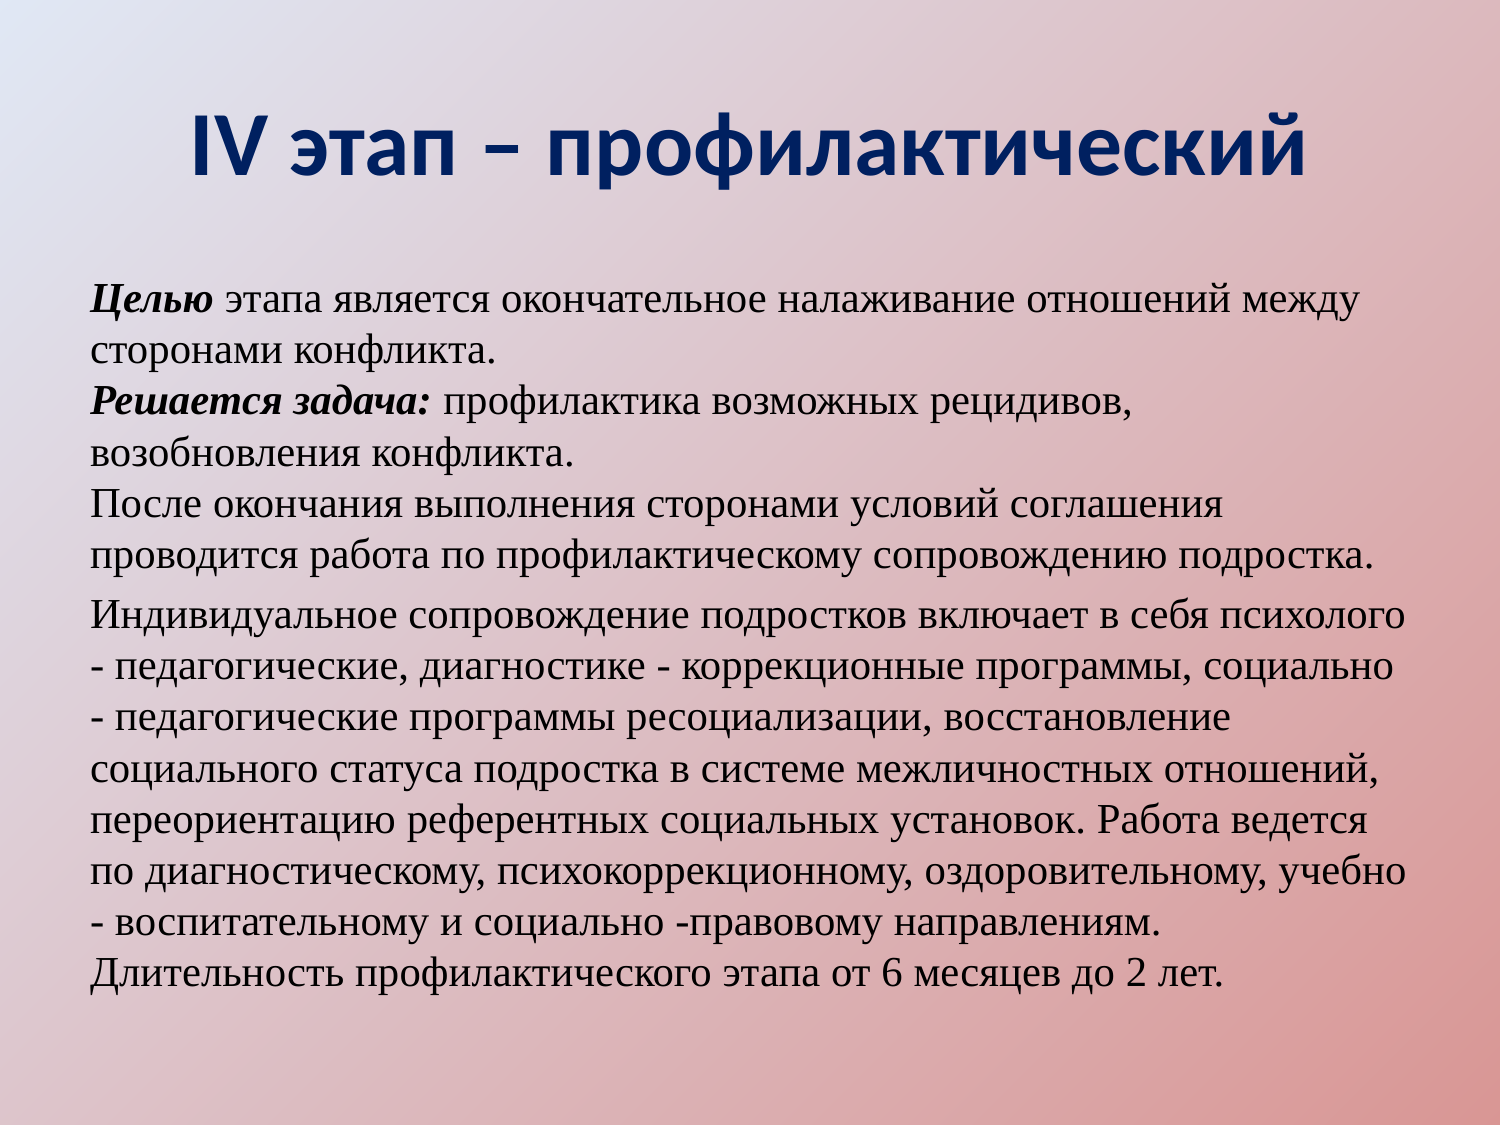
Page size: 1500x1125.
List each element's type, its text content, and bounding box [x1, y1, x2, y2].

title IV этап – профилактический [75, 45, 1425, 233]
list Целью этапа является окончательное налаживание отношений между сторонами конфликта. Решается задача: профилактика возможных рецидивов, возобновления конфликта. После окончания выполнения сторонами условий соглашения проводится работа по профилактическому сопровождению подростка. Индивидуальное сопровождение подростков включает в себя психолого - педагогические, диагностике - коррекционные программы, социально - педагогические программы ресоциализации, восстановление социального статуса подростка в системе межличностных отношений, переориентацию референтных социальных установок. Работа ведется по диагностическому, психокоррекционному, оздоровительному, учебно - воспитательному и социально -правовому направлениям. Длительность профилактического этапа от 6 месяцев до 2 лет. [75, 262, 1425, 1005]
